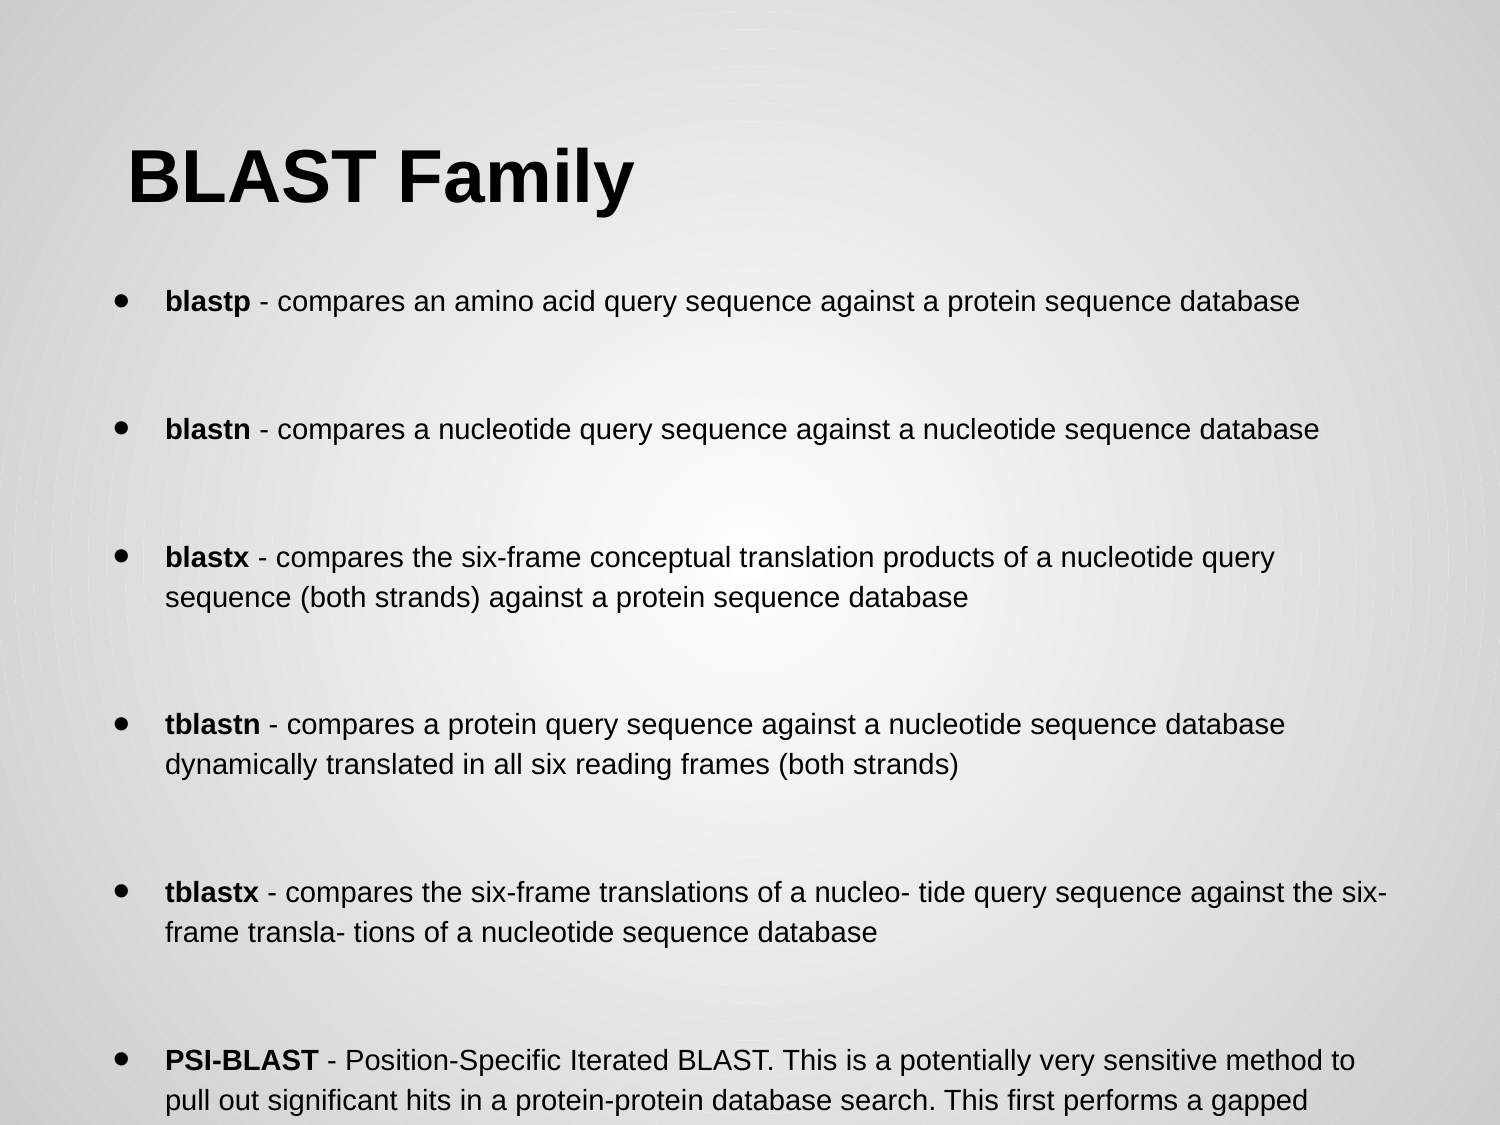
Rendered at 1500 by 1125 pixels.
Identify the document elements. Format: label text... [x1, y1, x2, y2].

list blastp - compares an amino acid query sequence against a protein sequence database blastn - compares a nucleotide query sequence against a nucleotide sequence database blastx - compares the six-frame conceptual translation products of a nucleotide query sequence (both strands) against a protein sequence database tblastn - compares a protein query sequence against a nucleotide sequence database dynamically translated in all six reading frames (both strands) tblastx - compares the six-frame translations of a nucleo- tide query sequence against the six-frame transla- tions of a nucleotide sequence database PSI-BLAST - Position-Specific Iterated BLAST. This is a potentially very sensitive method to pull out significant hits in a protein-protein database search. This first performs a gapped BLAST database search. The PSI-BLAST program uses the information from any significant alignments returned to construct a position-specific score matrix, which replaces the query sequence for the next round of database searching. PSI-BLAST may be iterated until no new significant alignments are found. The default matrix for all protein-protein comparisons is BLOSUM62. [75, 262, 1425, 1125]
title BLAST Family [75, 14, 1425, 233]
